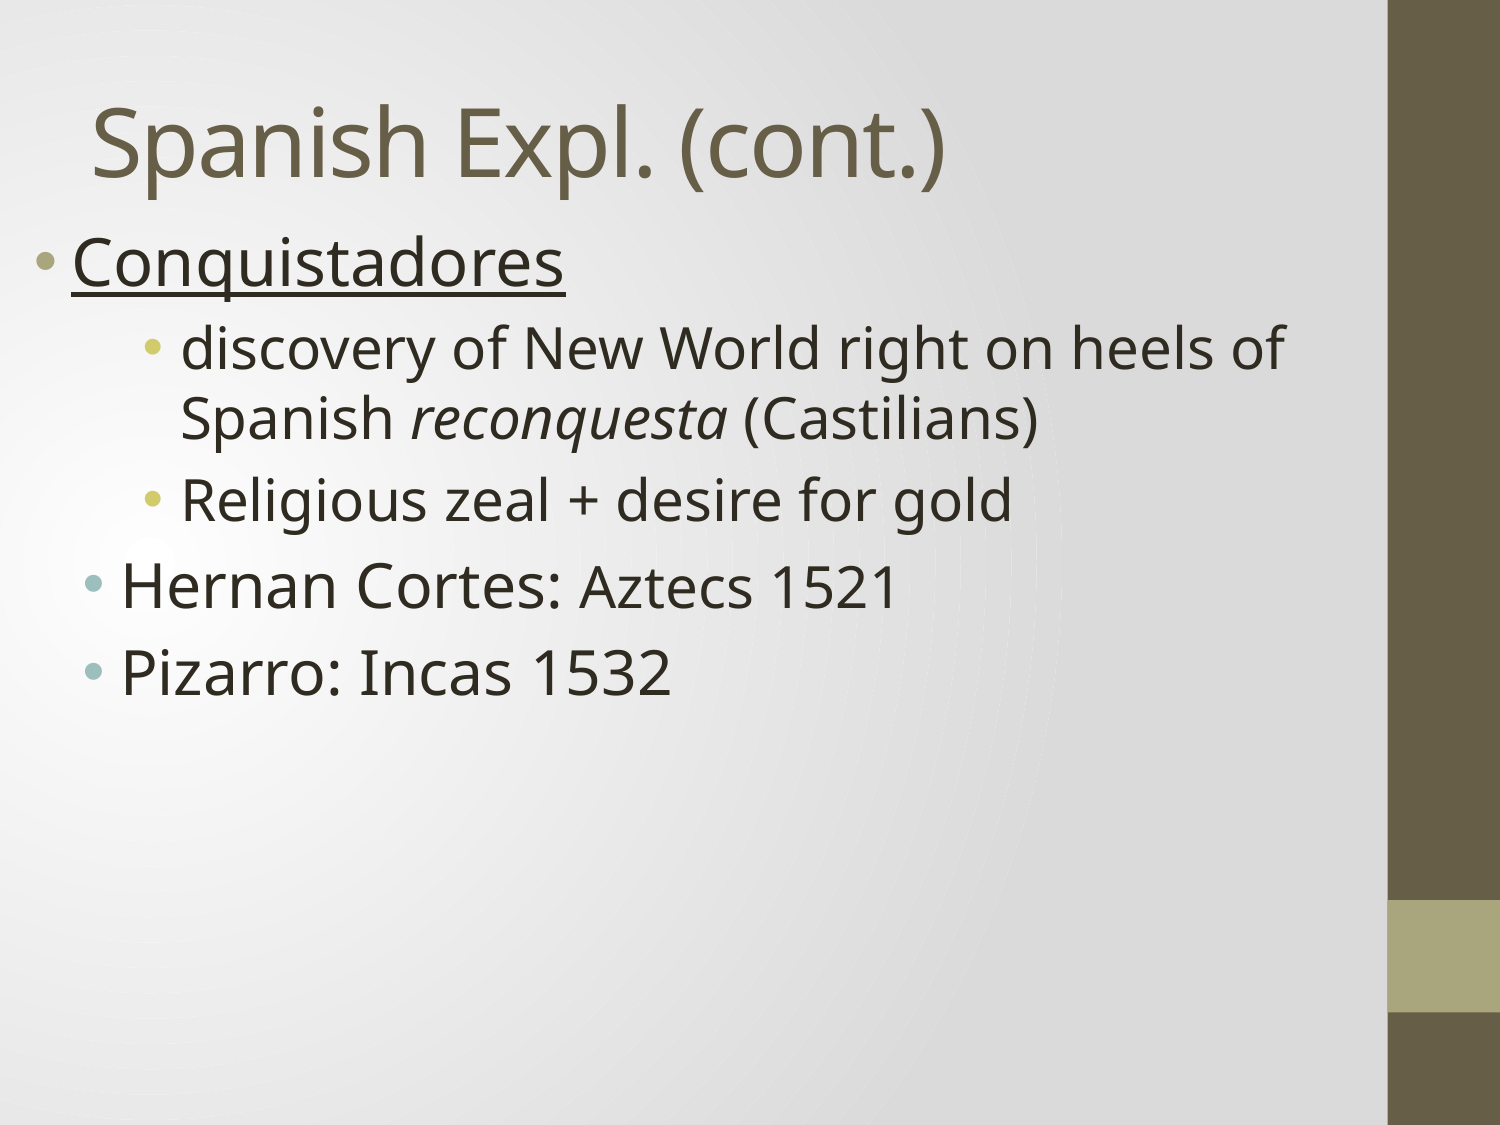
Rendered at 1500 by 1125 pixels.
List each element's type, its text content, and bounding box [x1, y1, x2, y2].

list Conquistadores discovery of New World right on heels of Spanish reconquesta (Castilians) Religious zeal + desire for gold Hernan Cortes: Aztecs 1521 Pizarro: Incas 1532 [0, 212, 1400, 1125]
title Spanish Expl. (cont.) [75, 45, 1325, 212]
